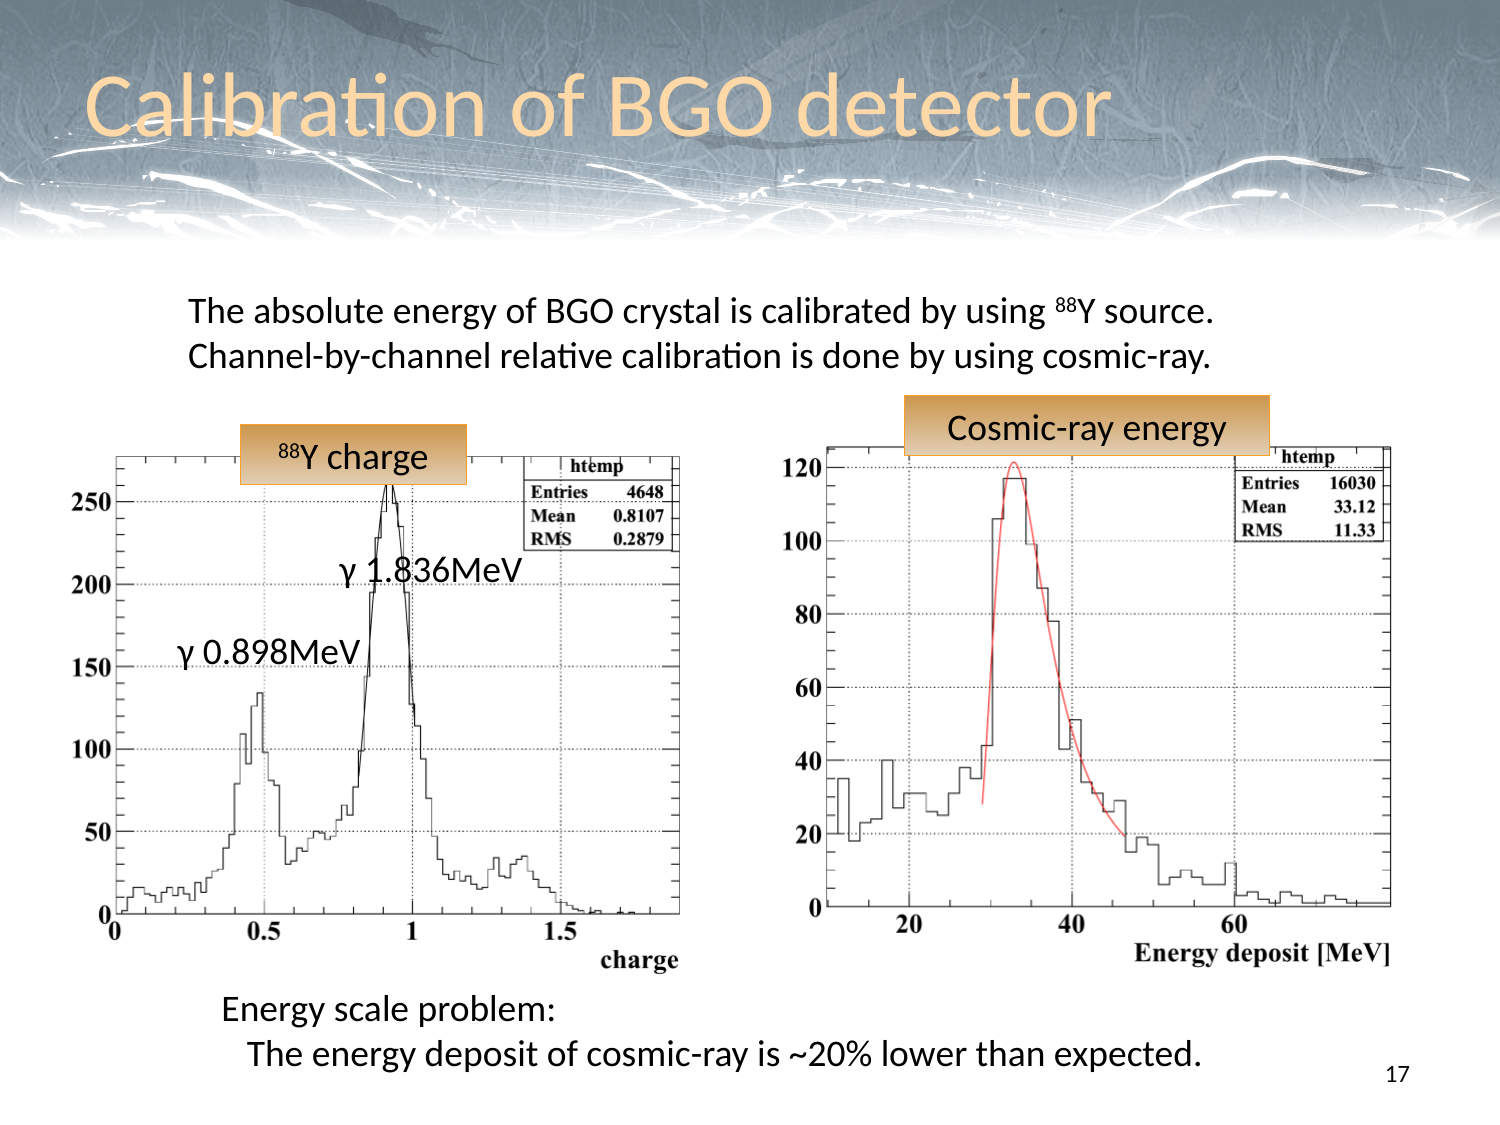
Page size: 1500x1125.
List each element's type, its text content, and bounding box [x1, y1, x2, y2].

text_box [64, 424, 689, 976]
title Calibration of BGO detector [70, 35, 1421, 164]
text_box Cosmic-ray energy [904, 395, 1270, 436]
text_box Energy scale problem: The energy deposit of cosmic-ray is ~20% lower than expected. [206, 976, 1339, 1081]
picture [773, 436, 1410, 969]
text_box The absolute energy of BGO crystal is calibrated by using 88Y source. Channel-by-channel relative calibration is done by using cosmic-ray. [173, 278, 1306, 384]
slide_number 17 [1074, 1042, 1425, 1103]
